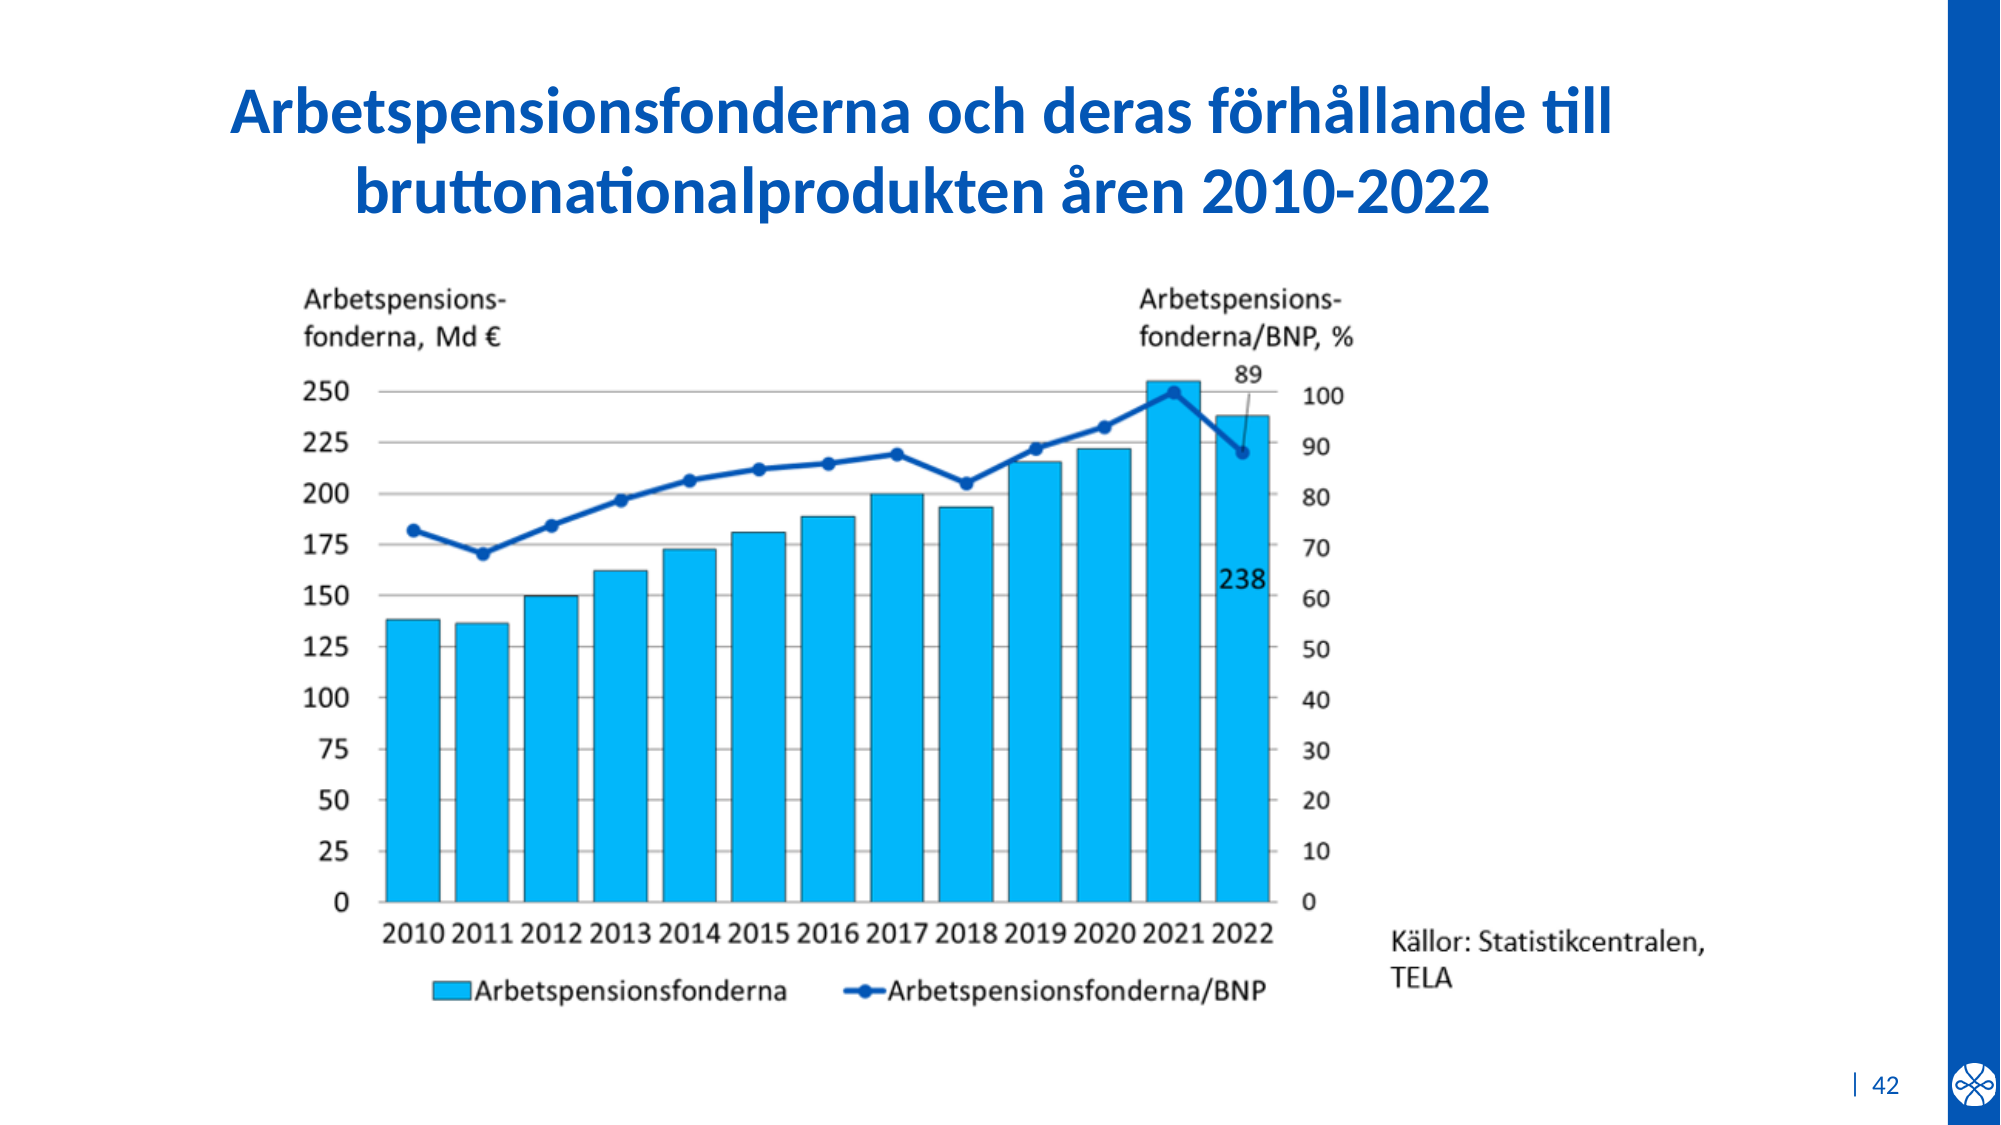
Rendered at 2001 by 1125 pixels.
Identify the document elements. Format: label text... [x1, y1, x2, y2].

slide_number 42 [1857, 1057, 1924, 1111]
picture [1952, 1063, 1996, 1106]
title Arbetspensionsfonderna och deras förhållande till bruttonationalprodukten åren 2010-2022 [19, 59, 1827, 278]
picture [279, 268, 1721, 1018]
